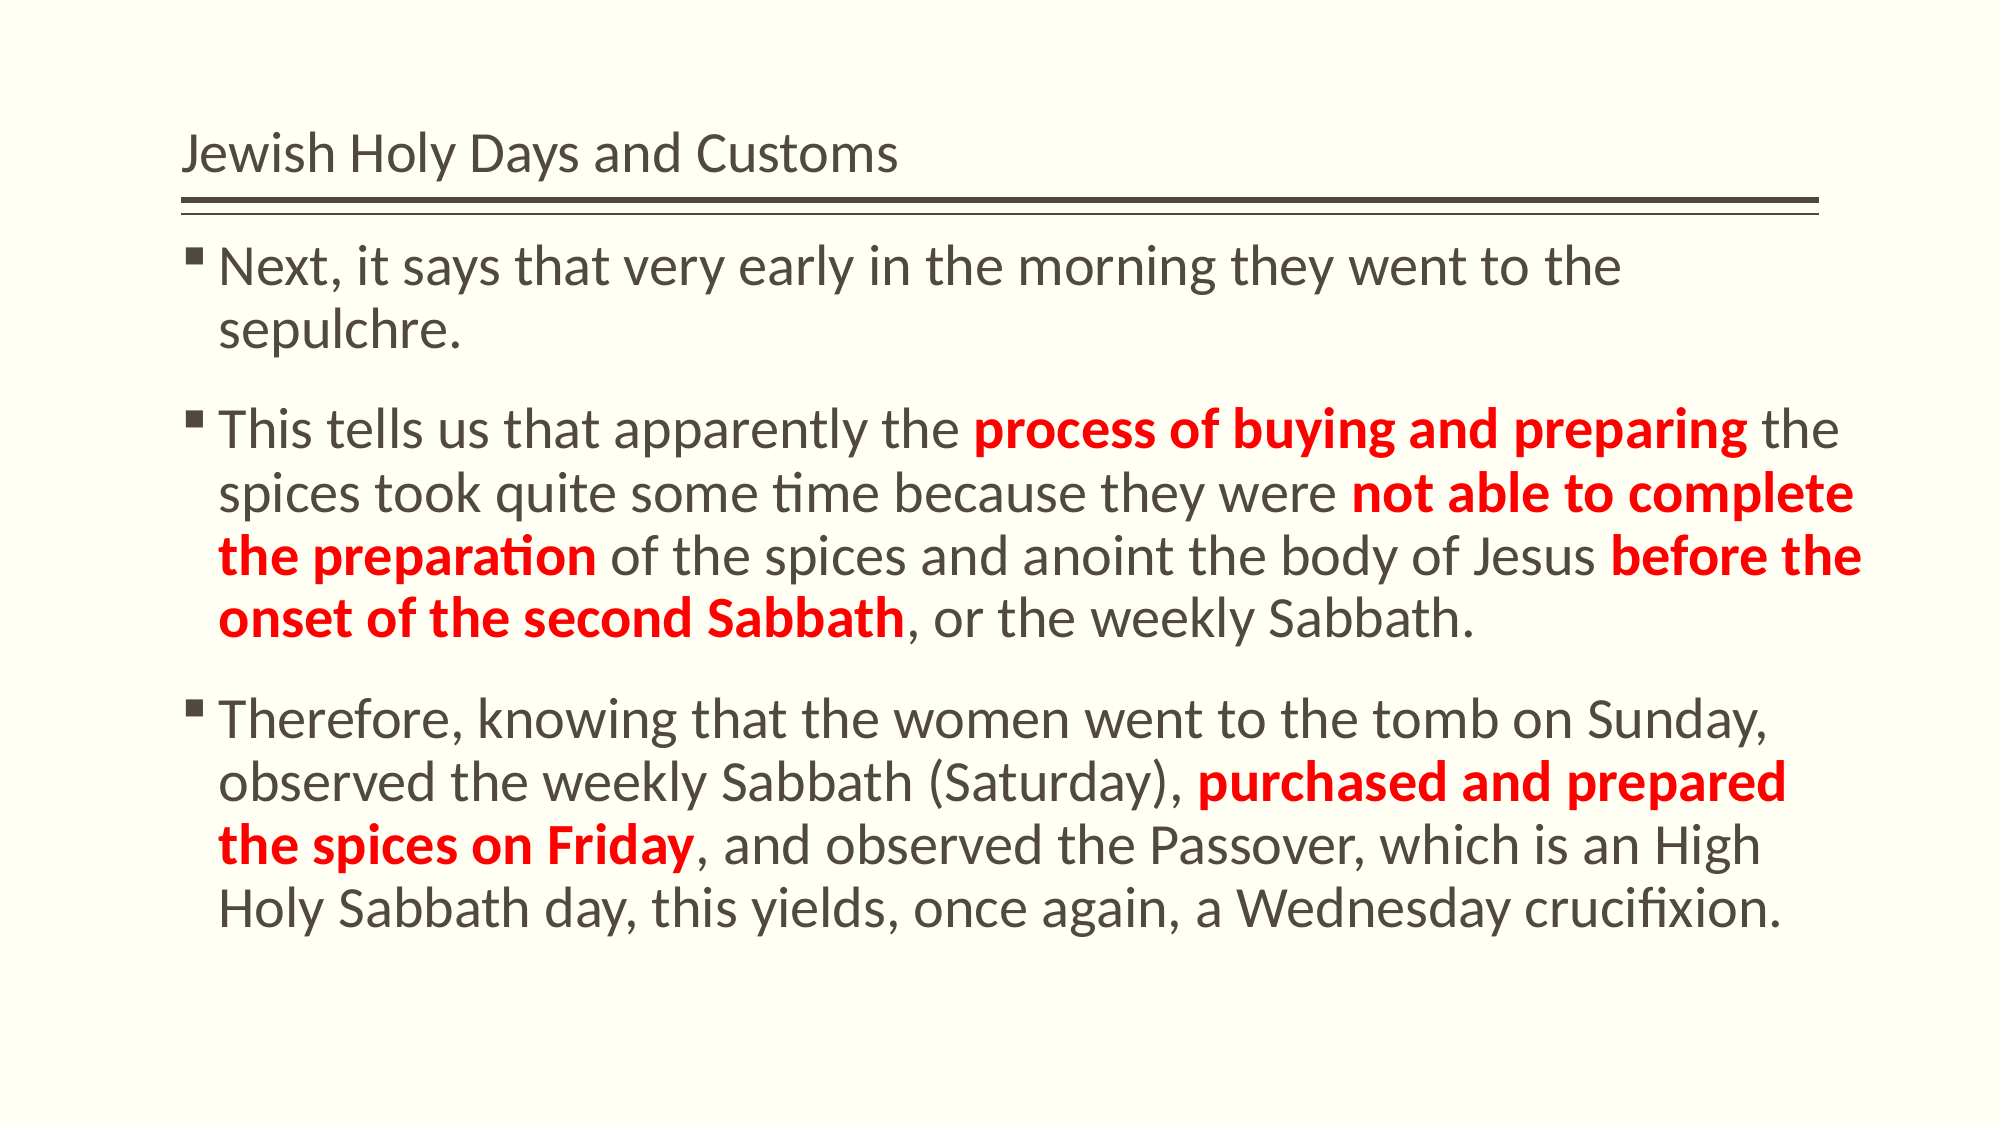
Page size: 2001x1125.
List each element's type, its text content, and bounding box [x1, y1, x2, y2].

list Next, it says that very early in the morning they went to the sepulchre. This tells us that apparently the process of buying and preparing the spices took quite some time because they were not able to complete the preparation of the spices and anoint the body of Jesus before the onset of the second Sabbath, or the weekly Sabbath. Therefore, knowing that the women went to the tomb on Sunday, observed the weekly Sabbath (Saturday), purchased and prepared the spices on Friday, and observed the Passover, which is an High Holy Sabbath day, this yields, once again, a Wednesday crucifixion. [181, 227, 1863, 1099]
title Jewish Holy Days and Customs [181, 12, 1819, 193]
